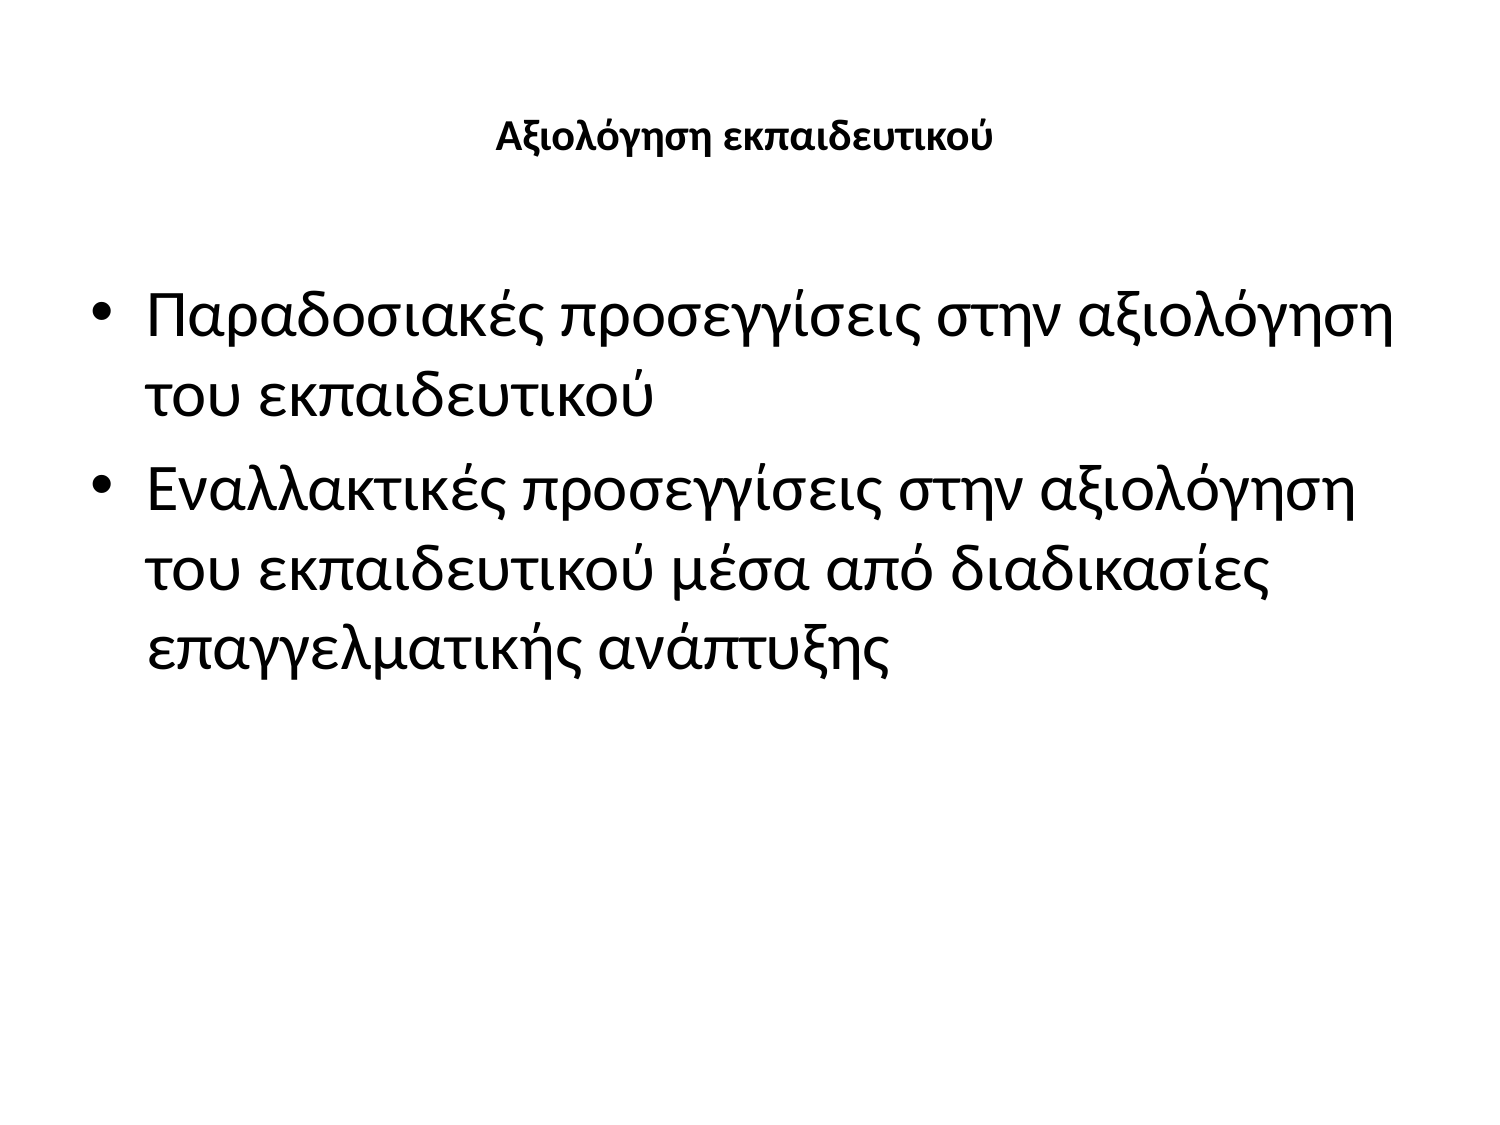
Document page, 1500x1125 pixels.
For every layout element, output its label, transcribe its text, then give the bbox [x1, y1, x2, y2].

list Παραδοσιακές προσεγγίσεις στην αξιολόγηση του εκπαιδευτικού Εναλλακτικές προσεγγίσεις στην αξιολόγηση του εκπαιδευτικού μέσα από διαδικασίες επαγγελματικής ανάπτυξης [75, 262, 1425, 1005]
title Αξιολόγηση εκπαιδευτικού [75, 45, 1425, 233]
